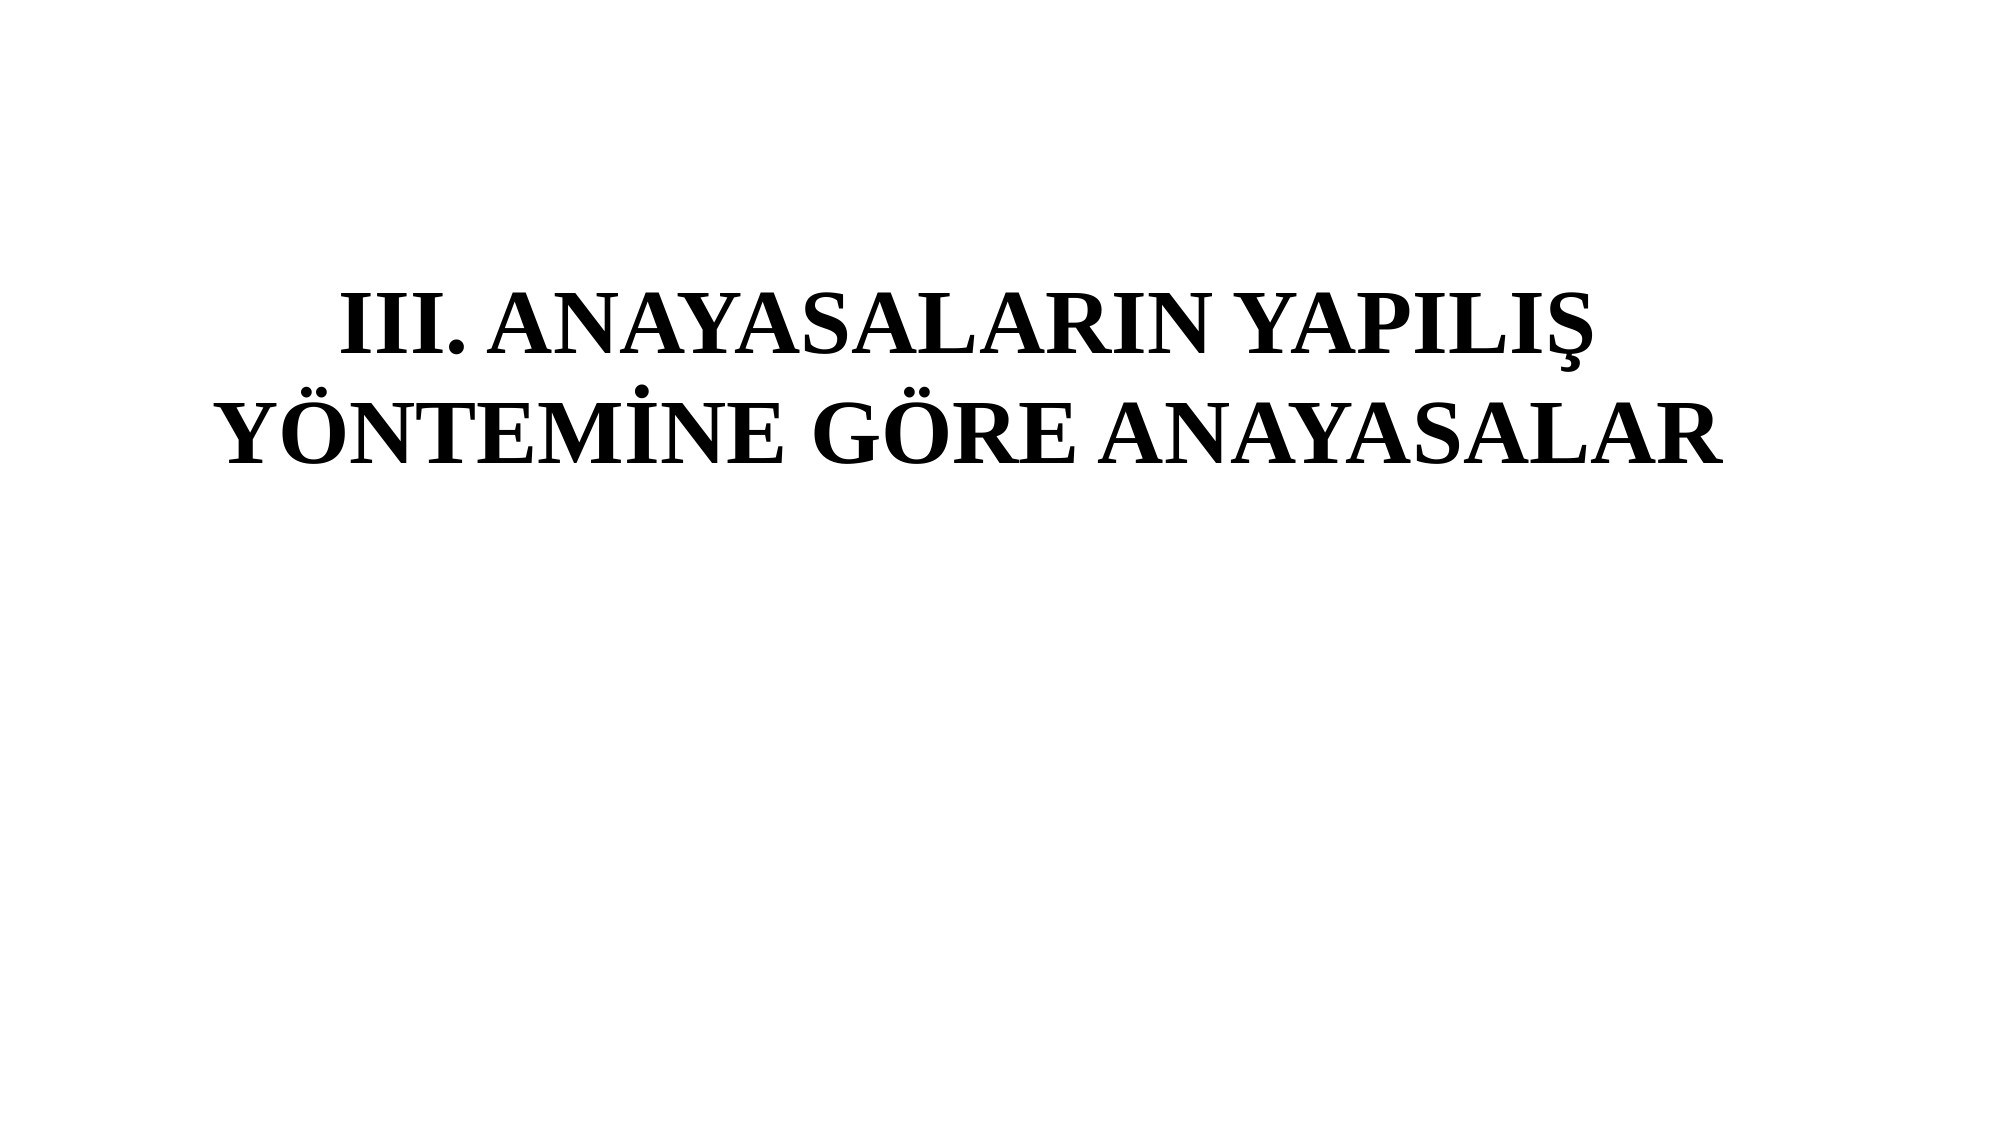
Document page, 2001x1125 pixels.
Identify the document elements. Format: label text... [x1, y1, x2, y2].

text_box III. ANAYASALARIN YAPILIŞ YÖNTEMİNE GÖRE ANAYASALAR [117, 254, 1819, 490]
